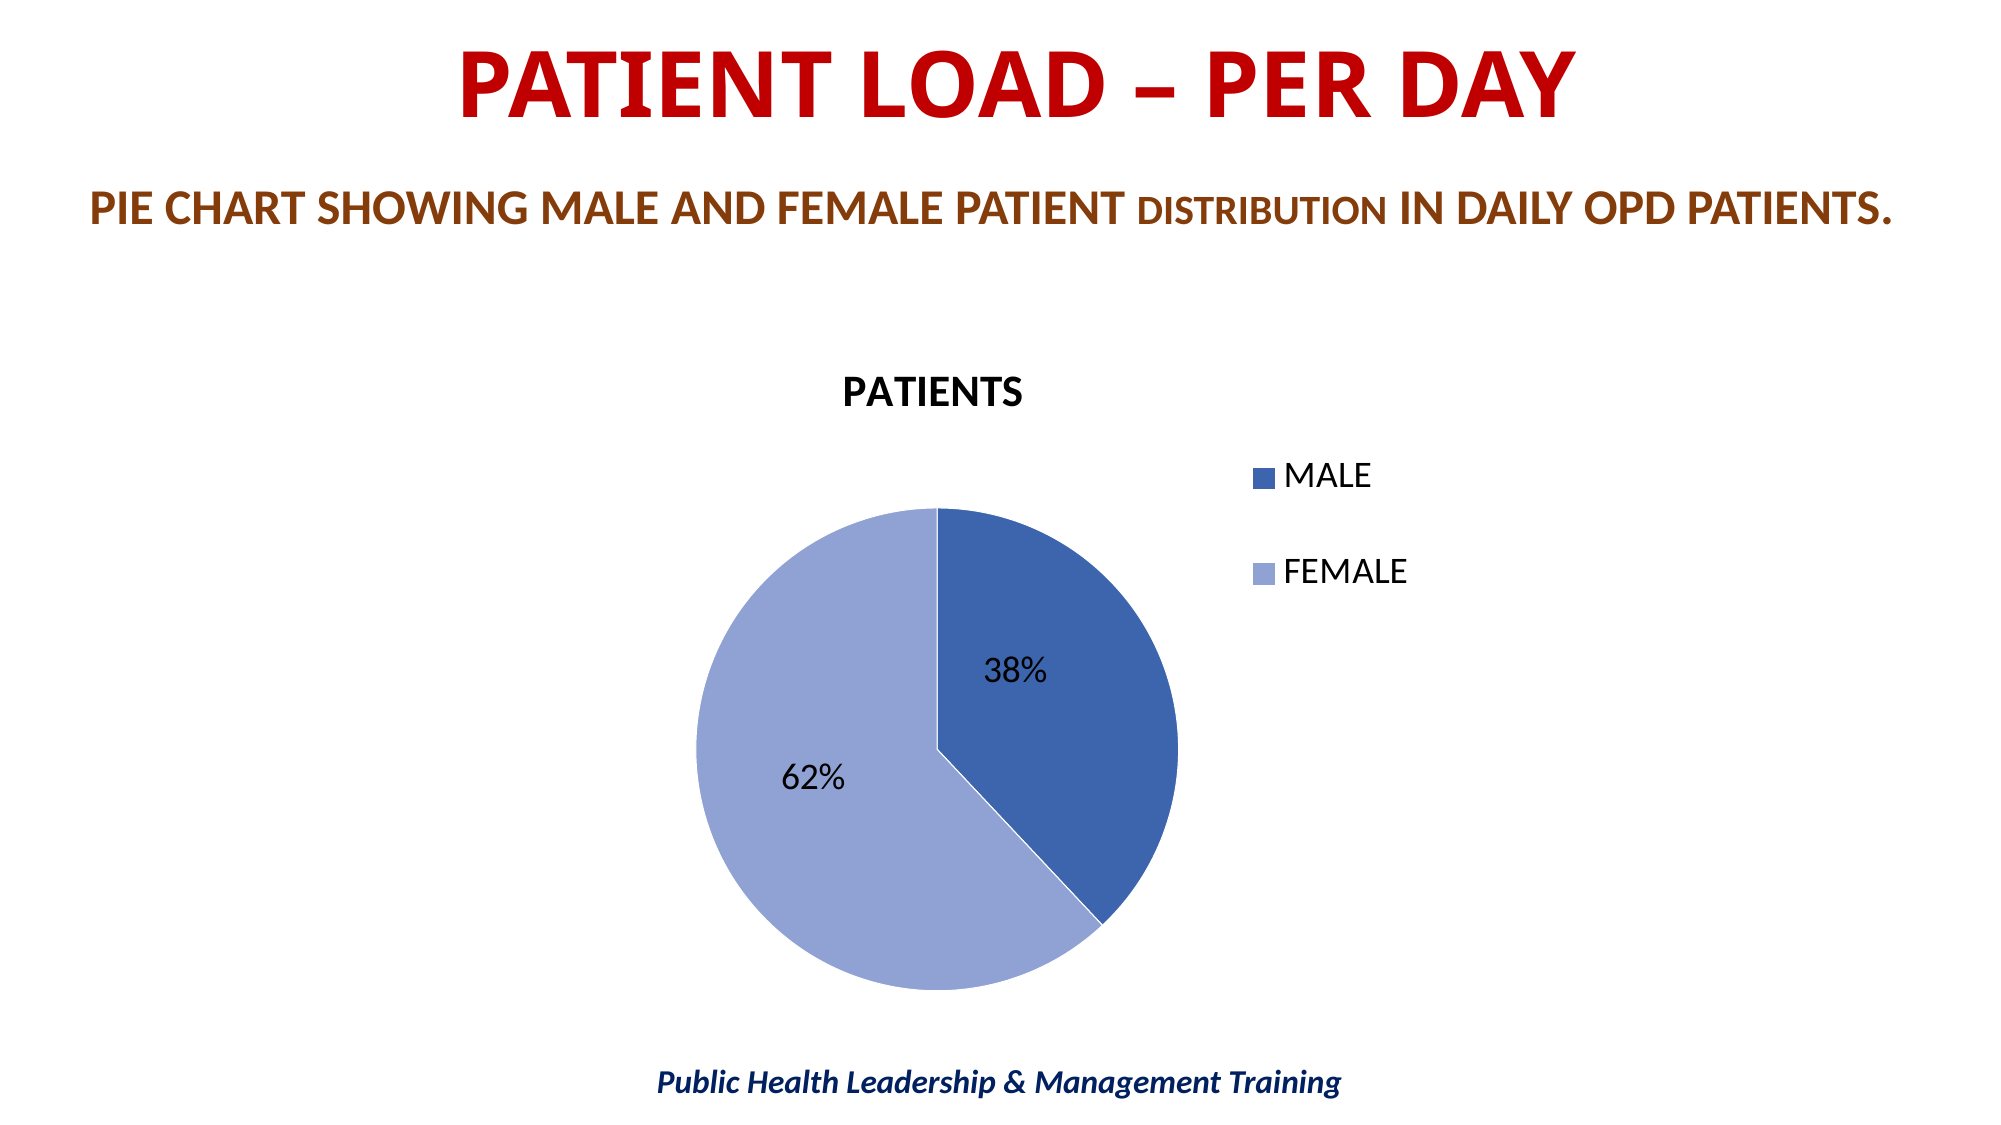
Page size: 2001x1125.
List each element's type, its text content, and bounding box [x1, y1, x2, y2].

title PATIENT LOAD – PER DAY [83, 50, 1950, 125]
chart [266, 337, 1600, 1005]
text_box Public Health Leadership & Management Training [137, 1052, 1863, 1108]
text_box PIE CHART SHOWING MALE AND FEMALE PATIENT DISTRIBUTION IN DAILY OPD PATIENTS. [66, 137, 1917, 243]
